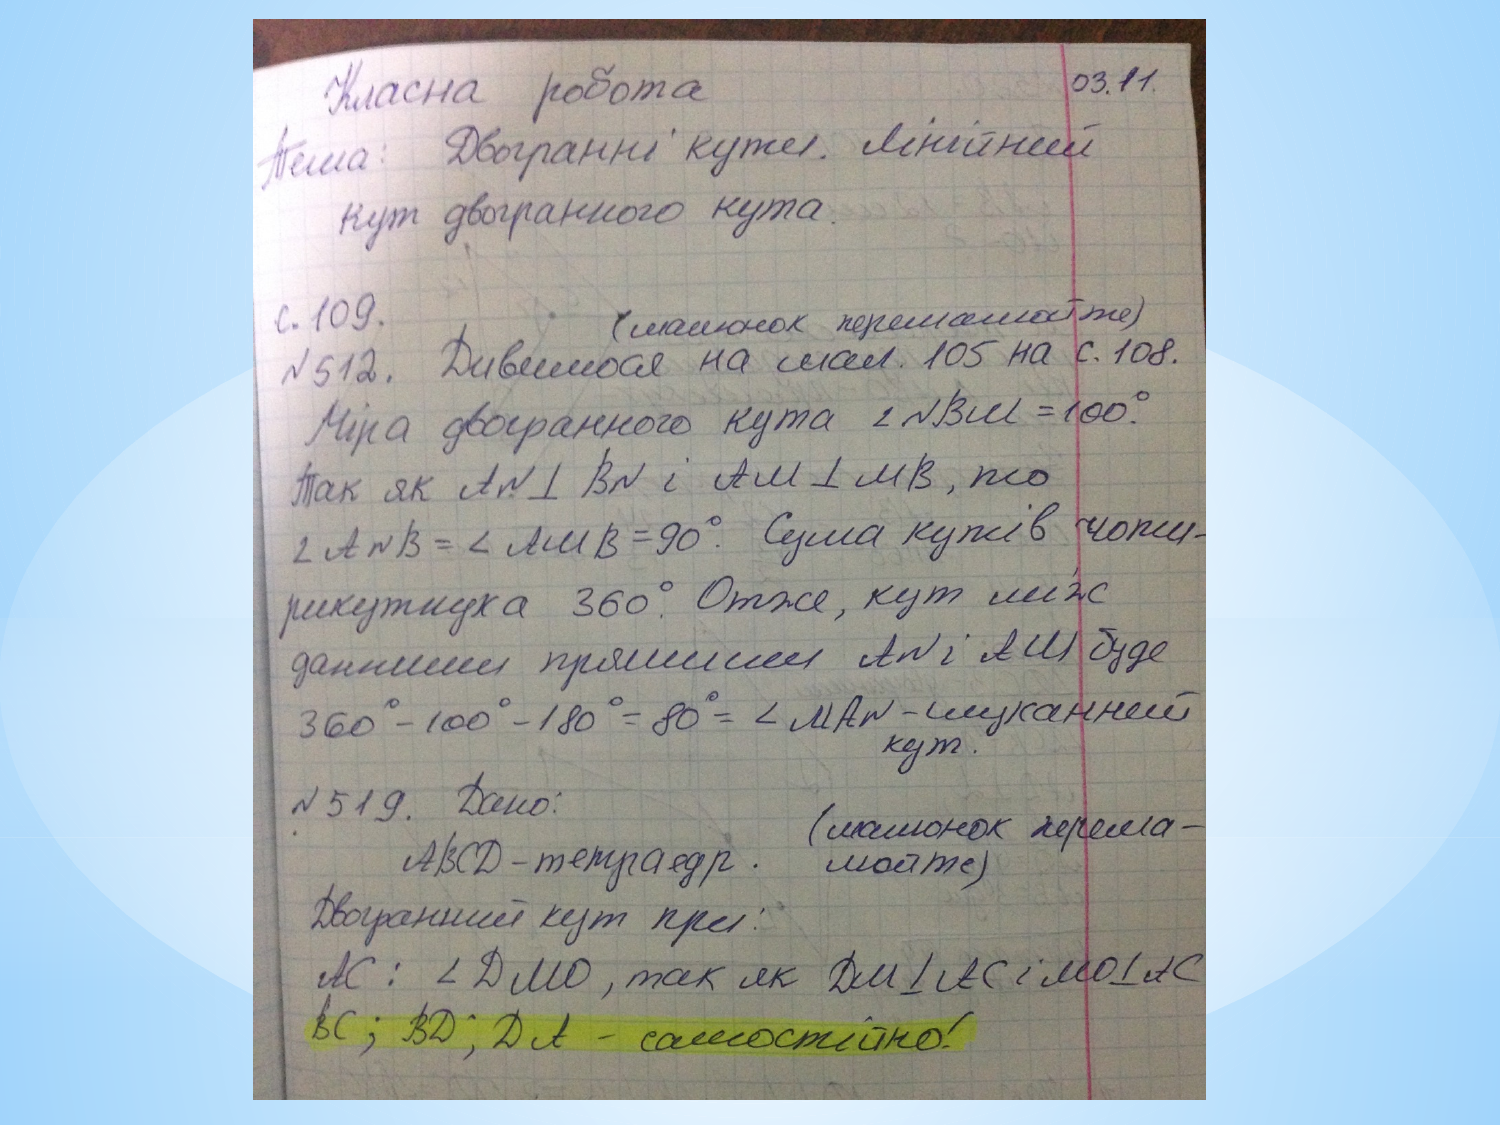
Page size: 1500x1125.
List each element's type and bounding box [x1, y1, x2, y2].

picture [253, 18, 1207, 1100]
